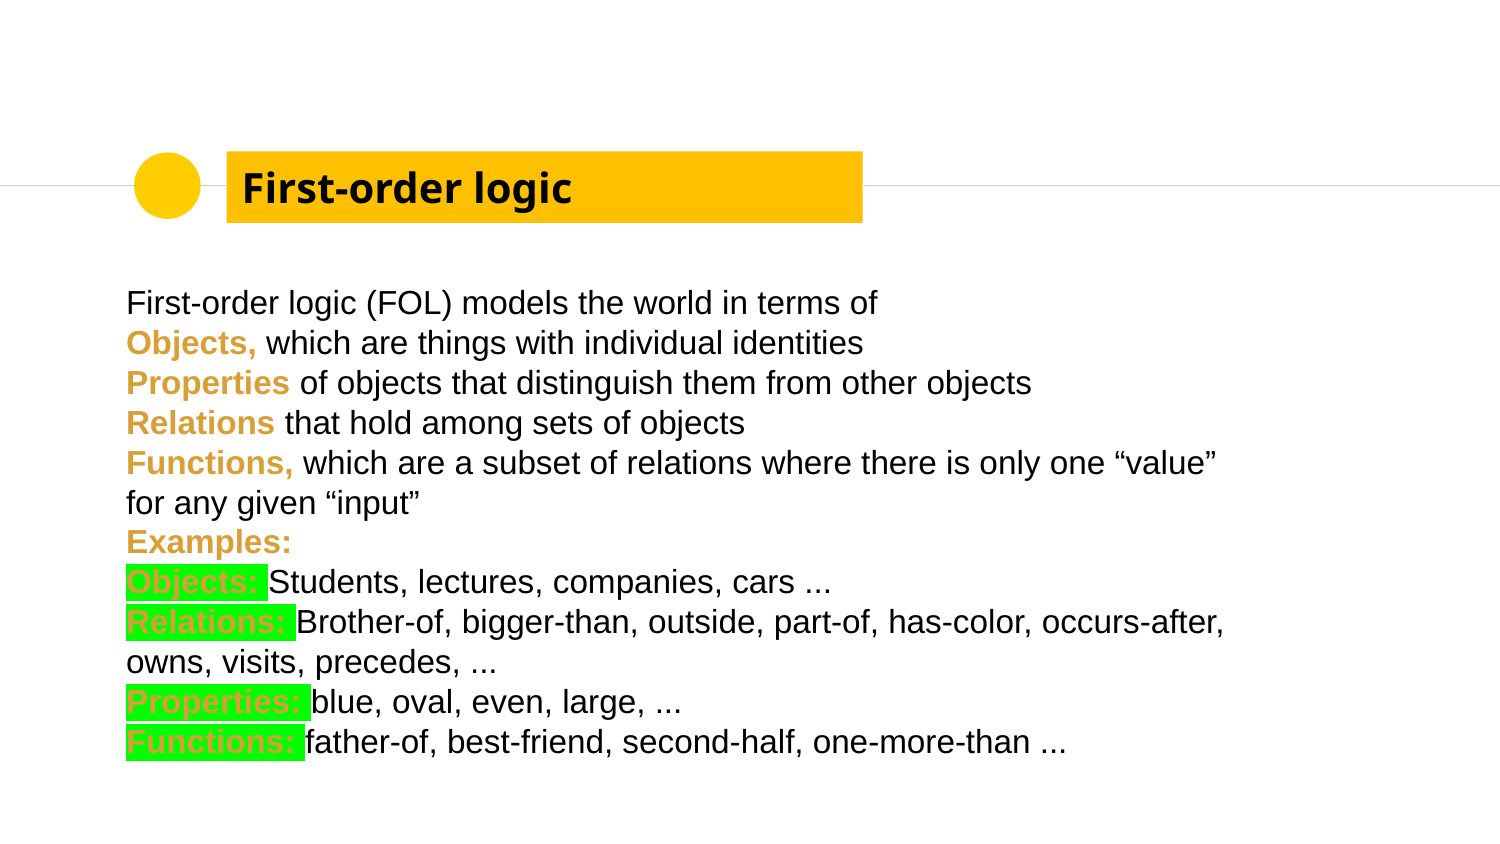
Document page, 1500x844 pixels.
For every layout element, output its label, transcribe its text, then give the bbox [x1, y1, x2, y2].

text_box First-order logic (FOL) models the world in terms of Objects, which are things with individual identities Properties of objects that distinguish them from other objects Relations that hold among sets of objects Functions, which are a subset of relations where there is only one “value” for any given “input” Examples: Objects: Students, lectures, companies, cars ... Relations: Brother-of, bigger-than, outside, part-of, has-color, occurs-after, owns, visits, precedes, ... Properties: blue, oval, even, large, ... Functions: father-of, best-friend, second-half, one-more-than ... [111, 273, 1275, 808]
title First-order logic [226, 151, 863, 223]
